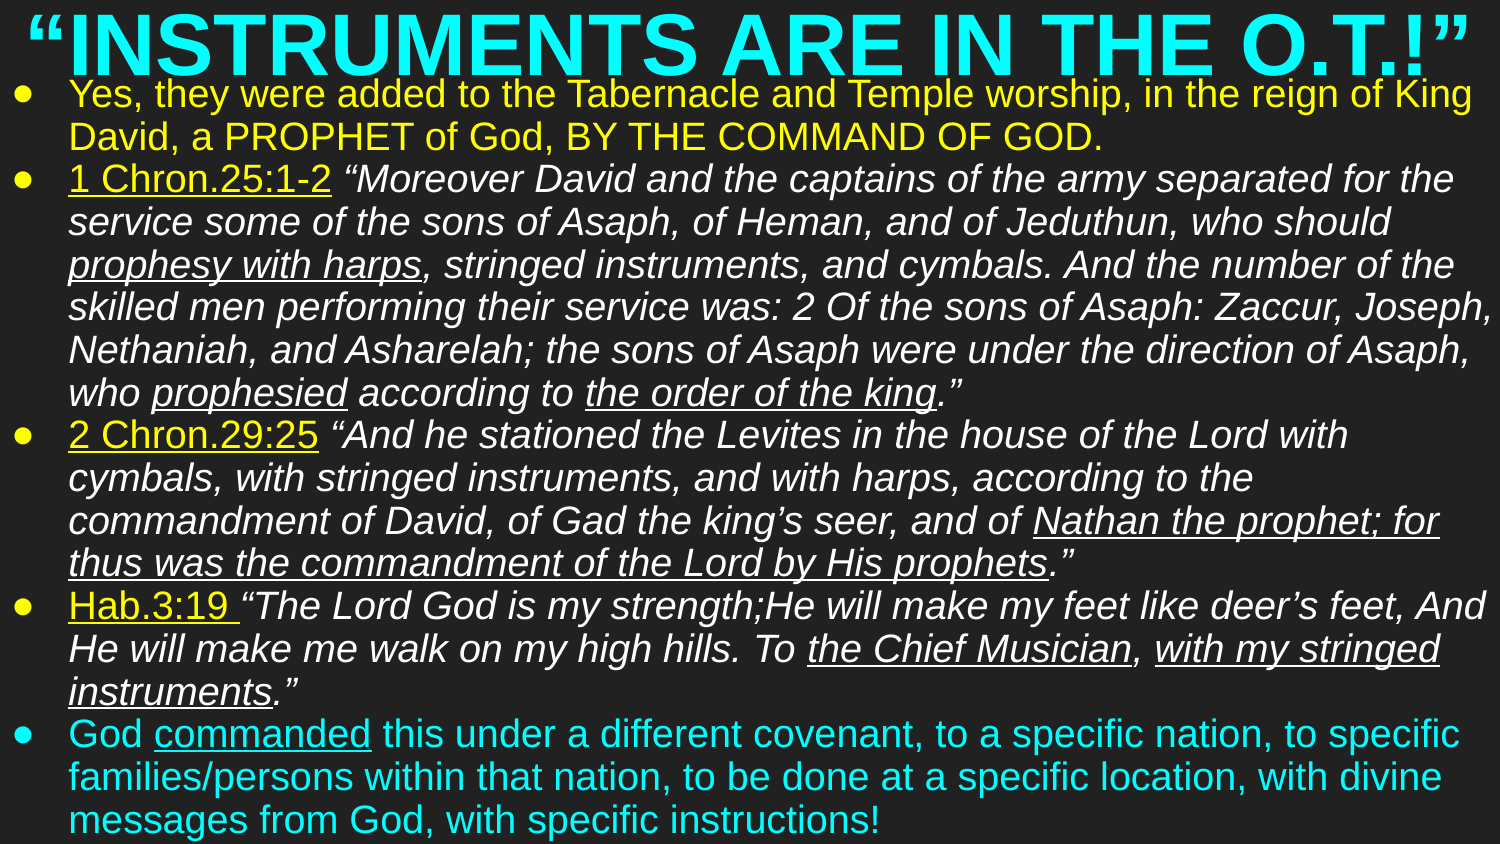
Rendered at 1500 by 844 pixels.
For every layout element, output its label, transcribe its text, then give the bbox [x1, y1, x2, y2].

subtitle Yes, they were added to the Tabernacle and Temple worship, in the reign of King David, a PROPHET of God, BY THE COMMAND OF GOD. 1 Chron.25:1-2 “Moreover David and the captains of the army separated for the service some of the sons of Asaph, of Heman, and of Jeduthun, who should prophesy with harps, stringed instruments, and cymbals. And the number of the skilled men performing their service was: 2 Of the sons of Asaph: Zaccur, Joseph, Nethaniah, and Asharelah; the sons of Asaph were under the direction of Asaph, who prophesied according to the order of the king.” 2 Chron.29:25 “And he stationed the Levites in the house of the Lord with cymbals, with stringed instruments, and with harps, according to the commandment of David, of Gad the king’s seer, and of Nathan the prophet; for thus was the commandment of the Lord by His prophets.” Hab.3:19 “The Lord God is my strength;He will make my feet like deer’s feet, And He will make me walk on my high hills. To the Chief Musician, with my stringed instruments.” God commanded this under a different covenant, to a specific nation, to specific families/persons within that nation, to be done at a specific location, with divine messages from God, with specific instructions! [0, 58, 1500, 844]
title “INSTRUMENTS ARE IN THE O.T.!” [0, 0, 1500, 58]
